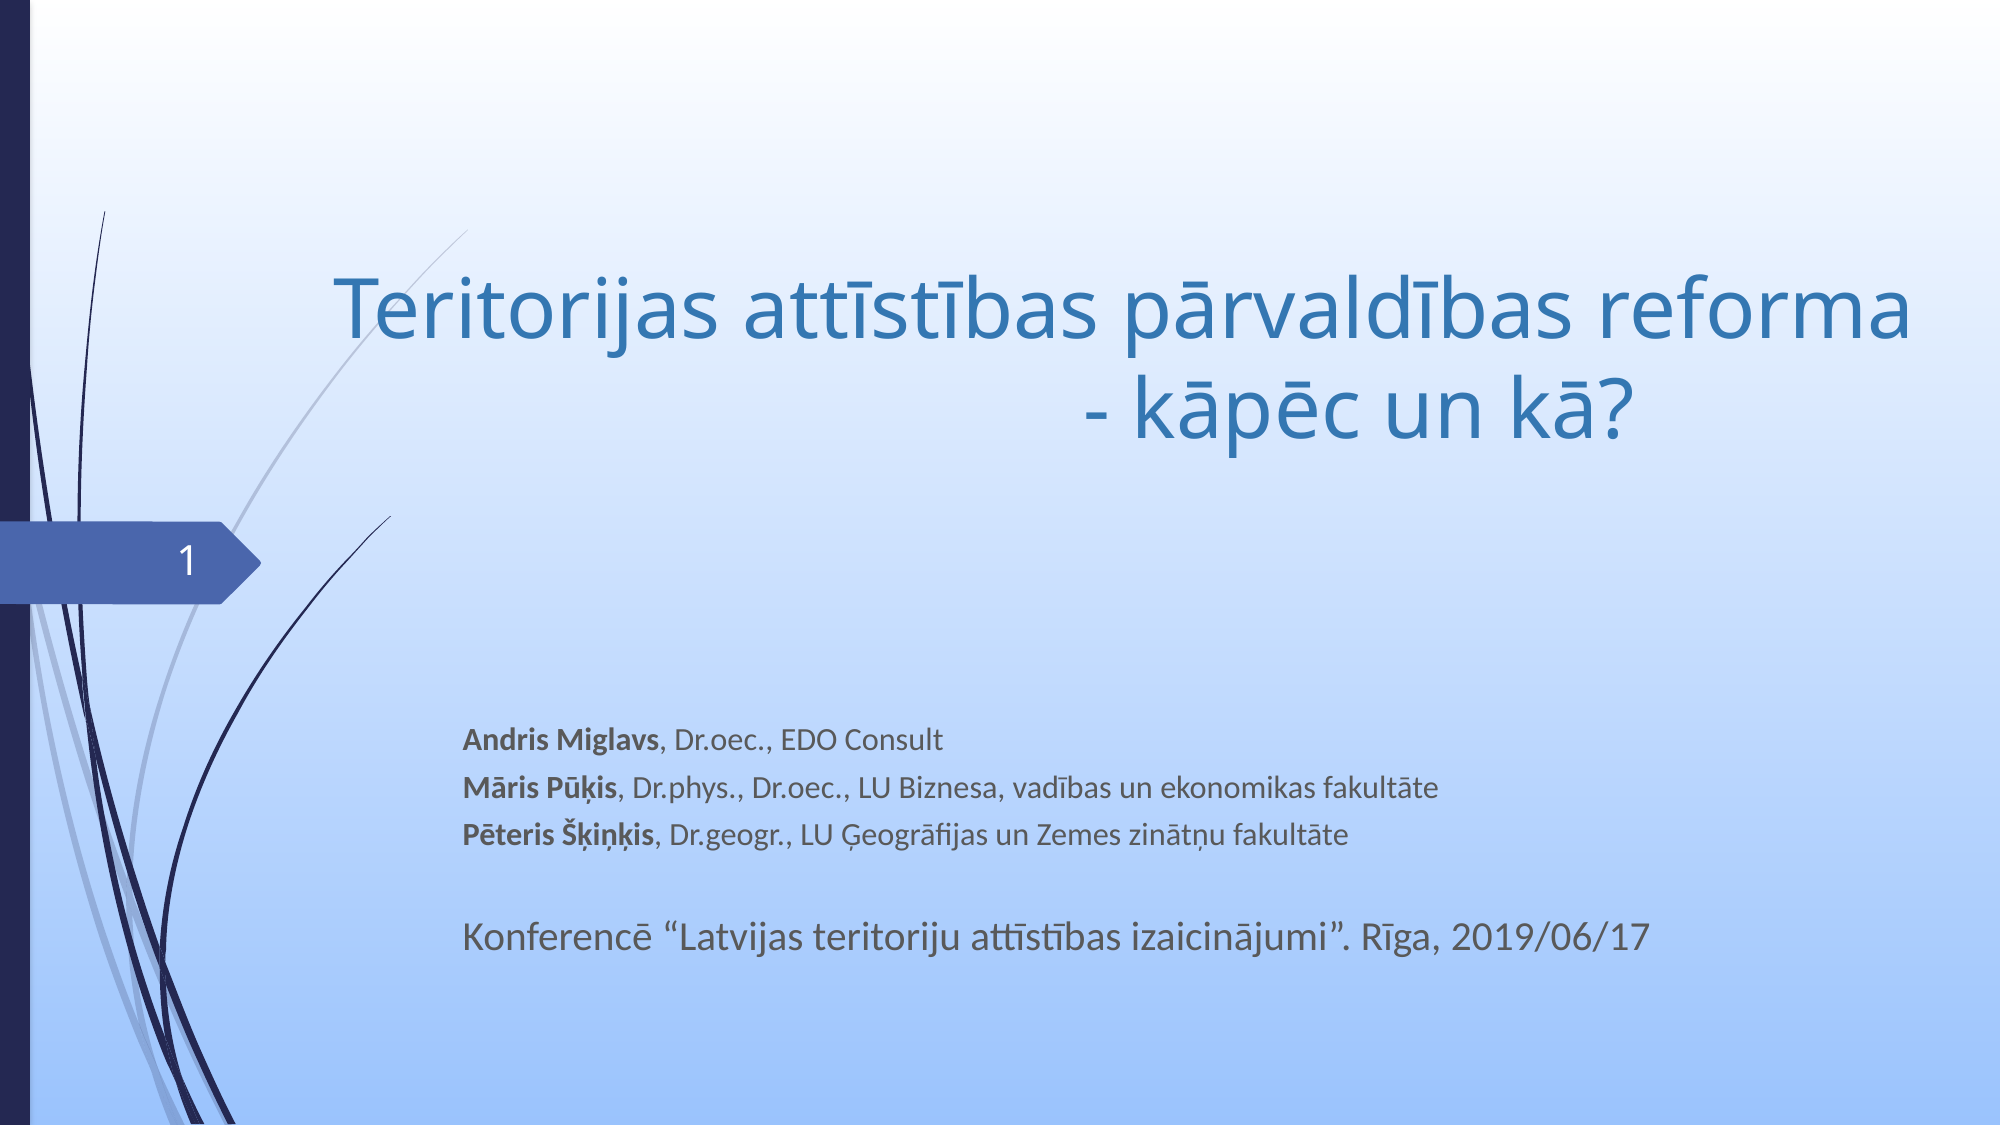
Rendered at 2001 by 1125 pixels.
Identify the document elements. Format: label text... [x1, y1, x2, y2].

slide_number 1 [87, 532, 216, 592]
title Teritorijas attīstības pārvaldības reforma - kāpēc un kā? [318, 99, 1953, 612]
list Andris Miglavs, Dr.oec., EDO Consult Māris Pūķis, Dr.phys., Dr.oec., LU Biznesa, vadības un ekonomikas fakultāte Pēteris Šķiņķis, Dr.geogr., LU Ģeogrāfijas un Zemes zinātņu fakultāte Konferencē “Latvijas teritoriju attīstības izaicinājumi”. Rīga, 2019/06/17 [447, 710, 1927, 966]
